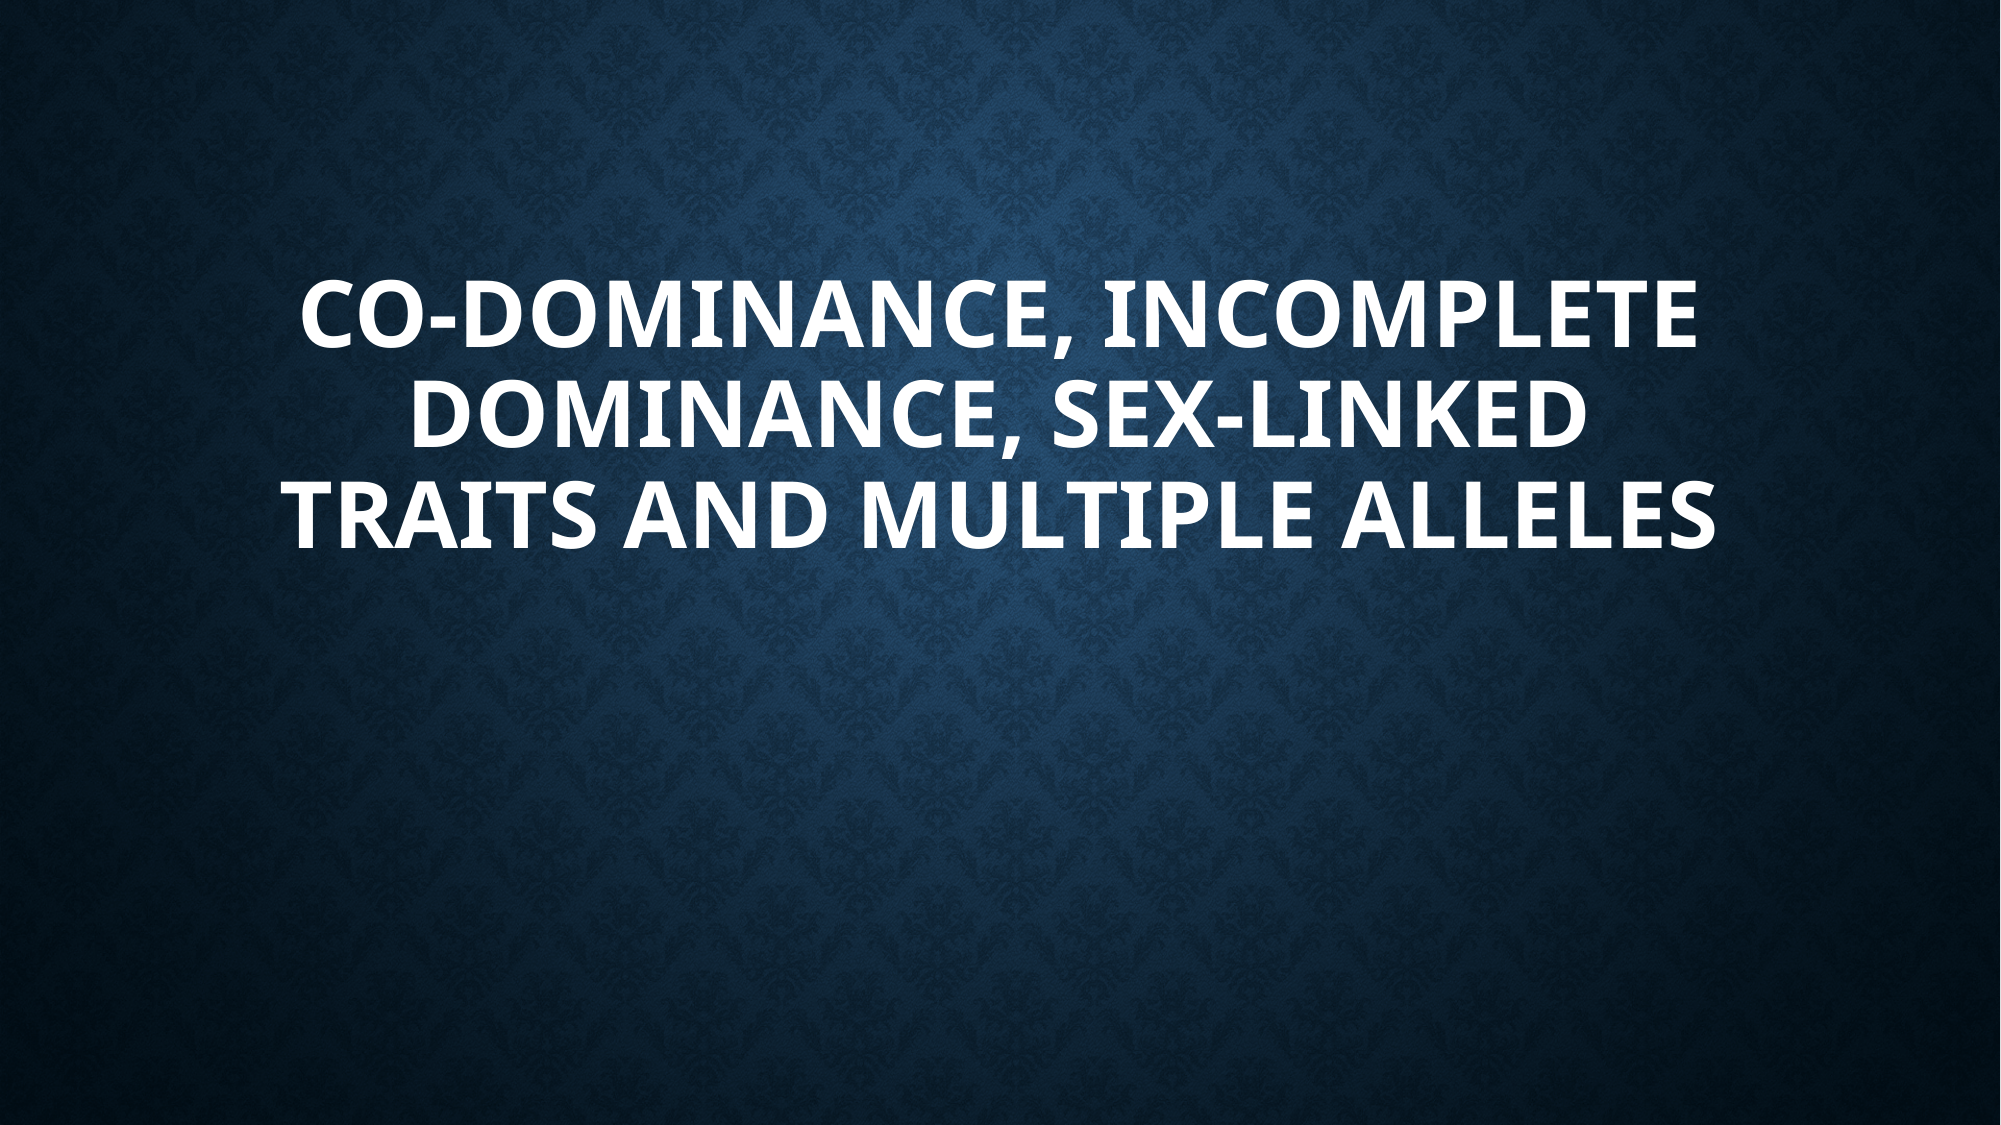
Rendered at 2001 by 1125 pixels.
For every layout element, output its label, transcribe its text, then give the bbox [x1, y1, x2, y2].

title Co-dominance, Incomplete dominance, Sex-linked traits and multiple alleles [261, 184, 1739, 576]
